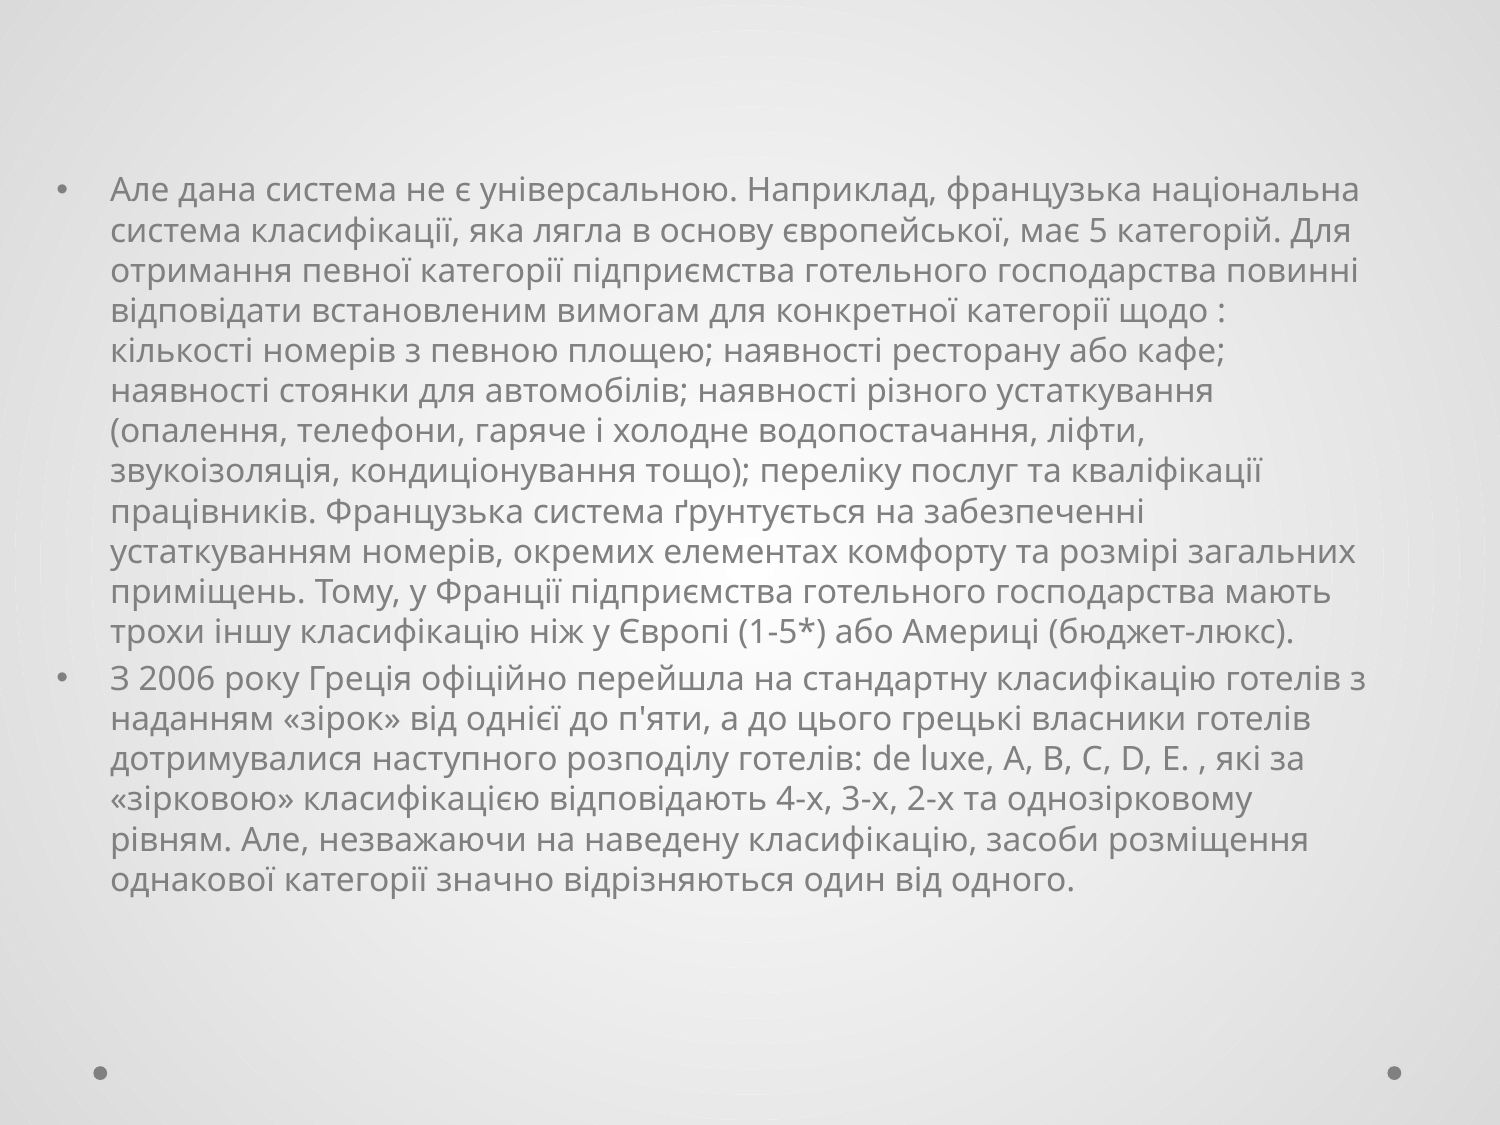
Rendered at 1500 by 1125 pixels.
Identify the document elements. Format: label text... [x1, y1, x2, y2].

list Але дана система не є універсальною. Наприклад, французька національна система класифікації, яка лягла в основу європейської, має 5 категорій. Для отримання певної категорії підприємства готельного господарства повинні відповідати встановленим вимогам для конкретної категорії щодо : кількості номерів з певною площею; наявності ресторану або кафе; наявності стоянки для автомобілів; наявності різного устаткування (опалення, телефони, гаряче і холодне водопостачання, ліфти, звукоізоляція, кондиціонування тощо); переліку послуг та кваліфікації працівників. Французька система ґрунтується на забезпеченні устаткуванням номерів, окремих елементах комфорту та розмірі загальних приміщень. Тому, у Франції підприємства готельного господарства мають трохи іншу класифікацію ніж у Європі (1-5*) або Америці (бюджет-люкс). З 2006 року Греція офіційно перейшла на стандартну класифікацію готелів з наданням «зірок» від однієї до п'яти, а до цього грецькі власники готелів дотримувалися наступного розподілу готелів: de luxe, A, B, C, D, Е. , які за «зірковою» класифікацією відповідають 4-х, 3-х, 2-х та однозірковому рівням. Але, незважаючи на наведену класифікацію, засоби розміщення однакової категорії значно відрізняються один від одного. [41, 160, 1392, 927]
